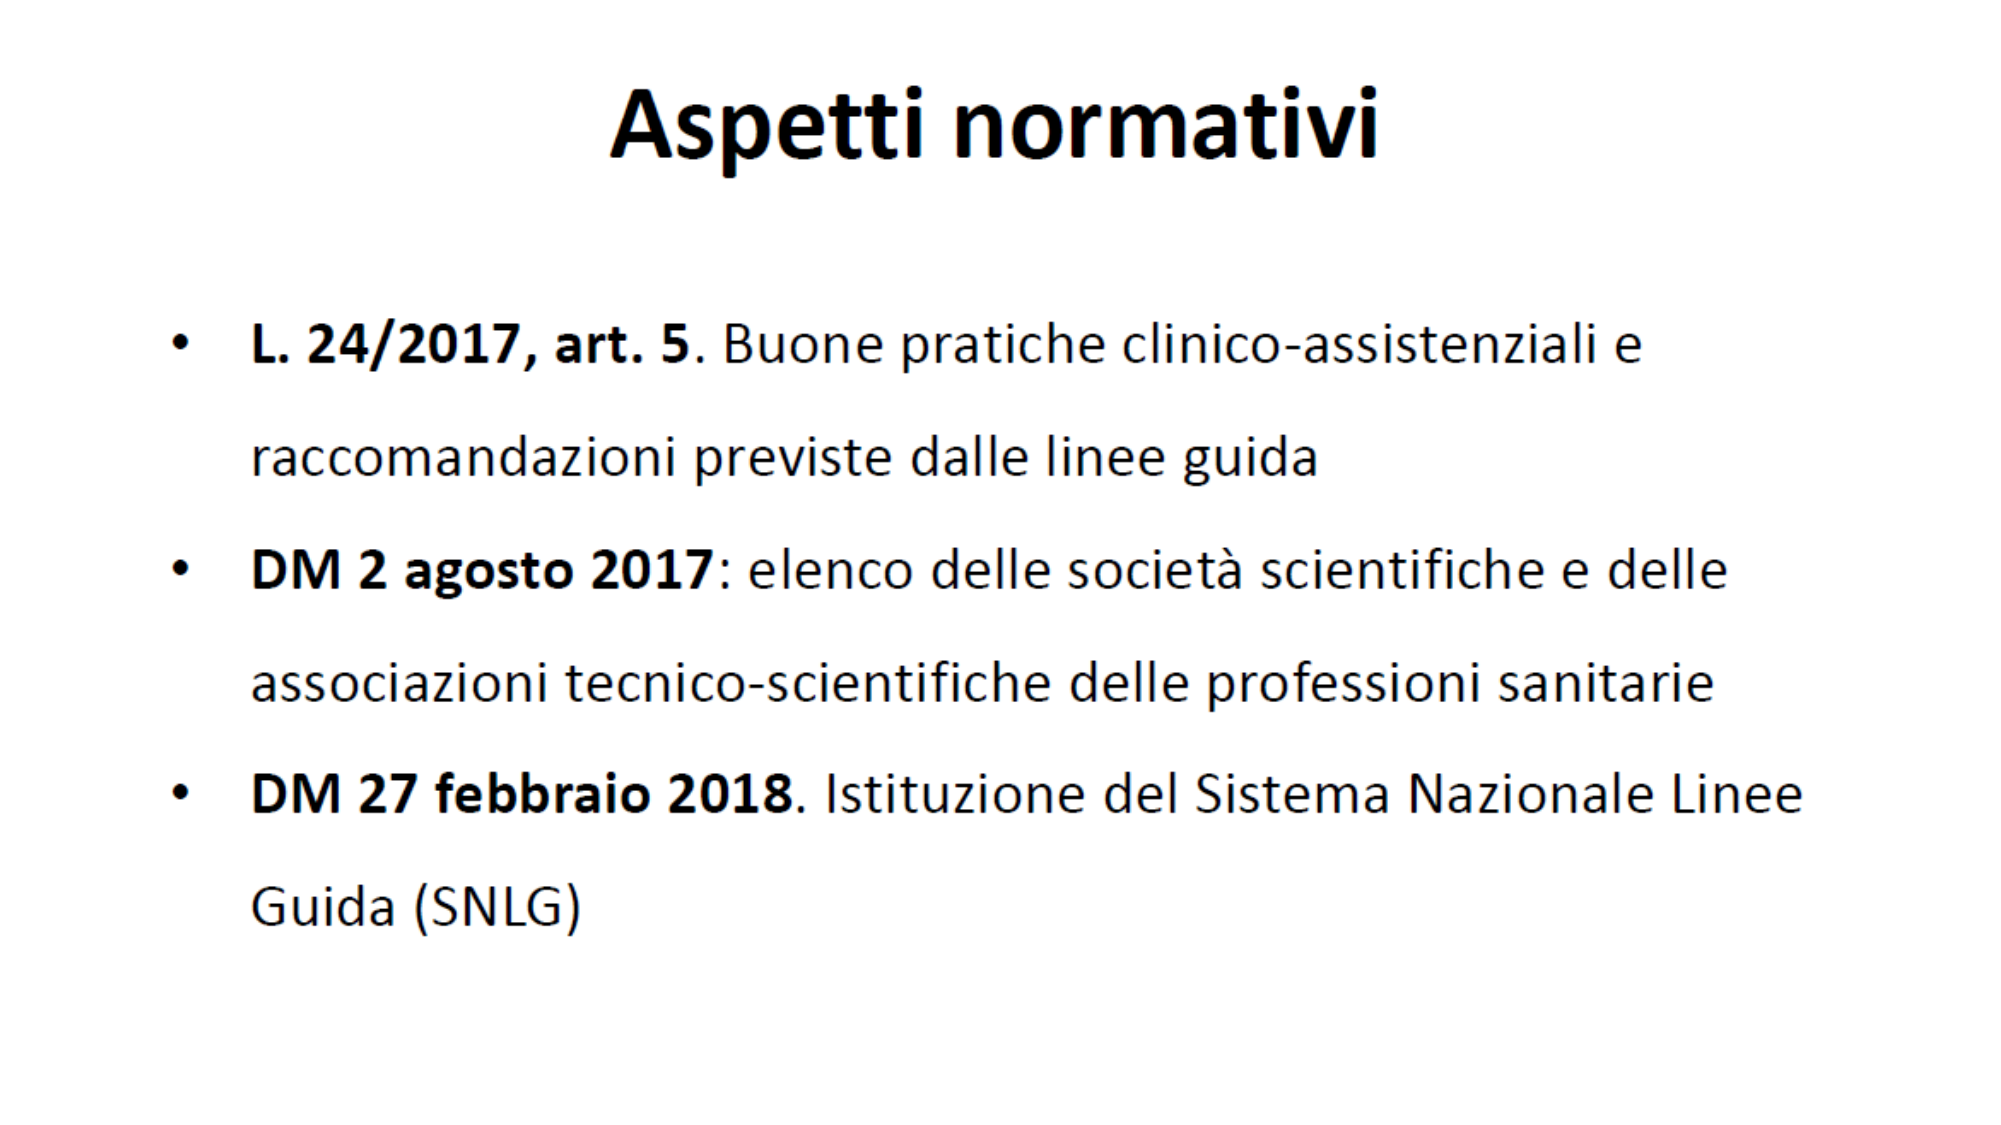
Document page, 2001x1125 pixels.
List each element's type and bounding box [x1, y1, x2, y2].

picture [122, 45, 1849, 1009]
